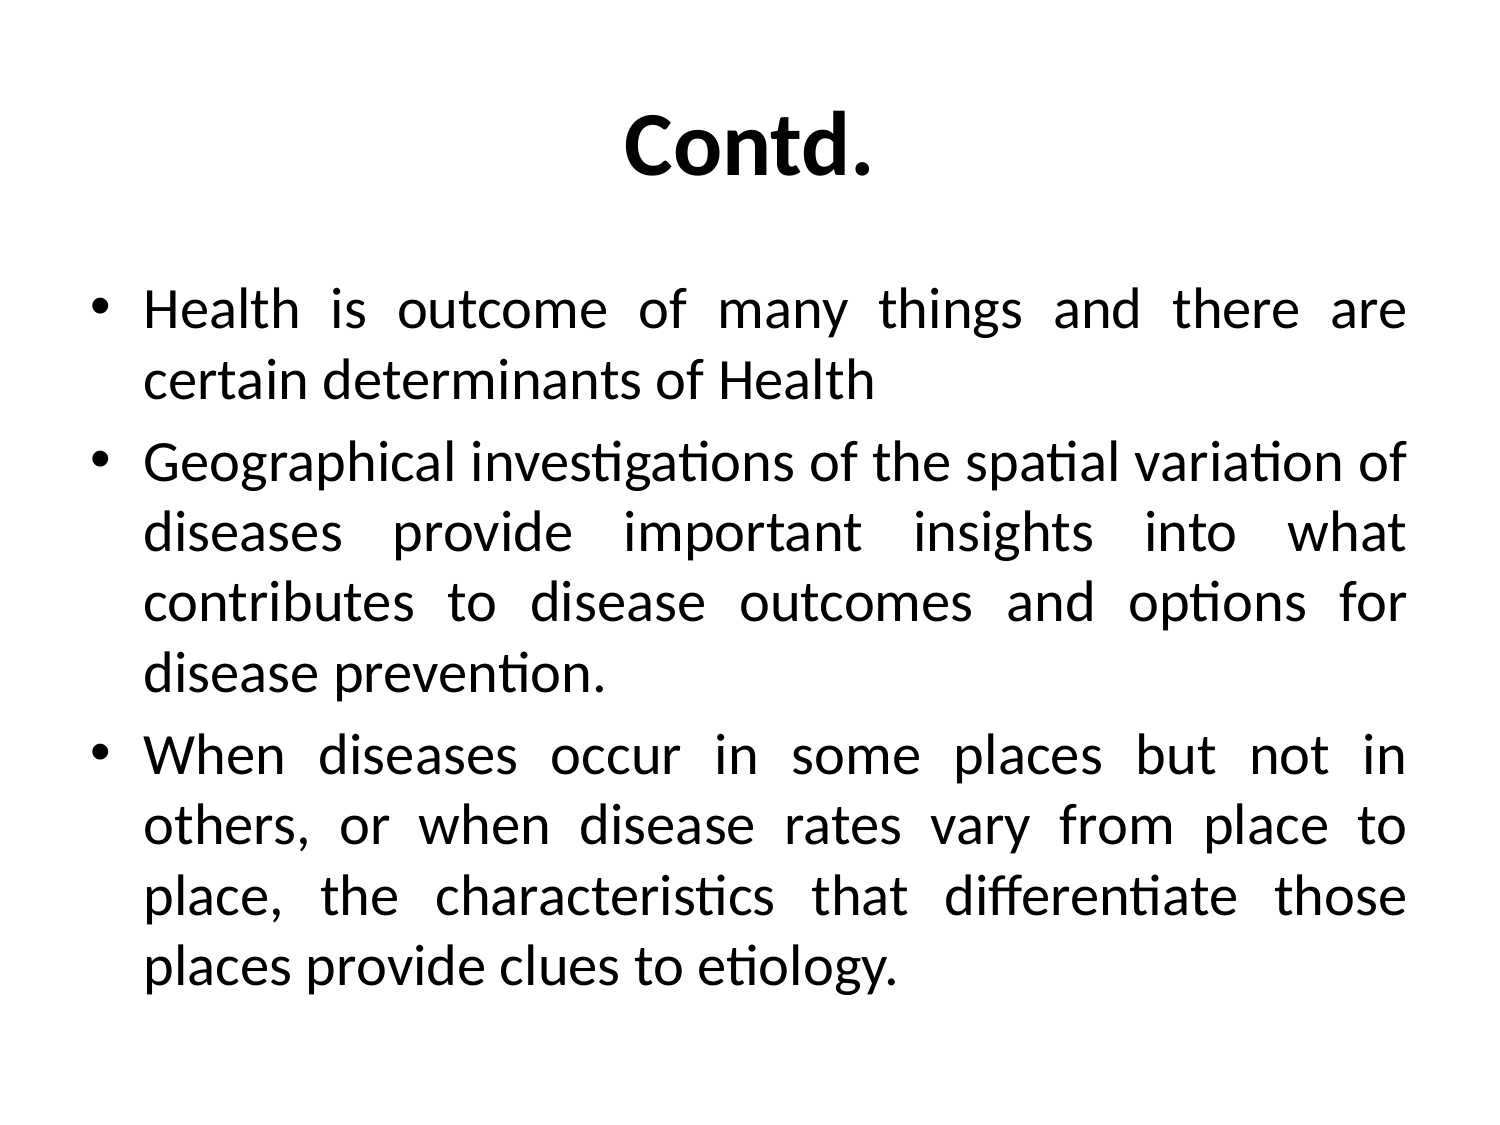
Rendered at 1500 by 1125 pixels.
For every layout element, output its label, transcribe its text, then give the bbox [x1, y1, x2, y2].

title Contd. [75, 45, 1425, 233]
list Health is outcome of many things and there are certain determinants of Health Geographical investigations of the spatial variation of diseases provide important insights into what contributes to disease outcomes and options for disease prevention. When diseases occur in some places but not in others, or when disease rates vary from place to place, the characteristics that differentiate those places provide clues to etiology. [75, 262, 1425, 1005]
